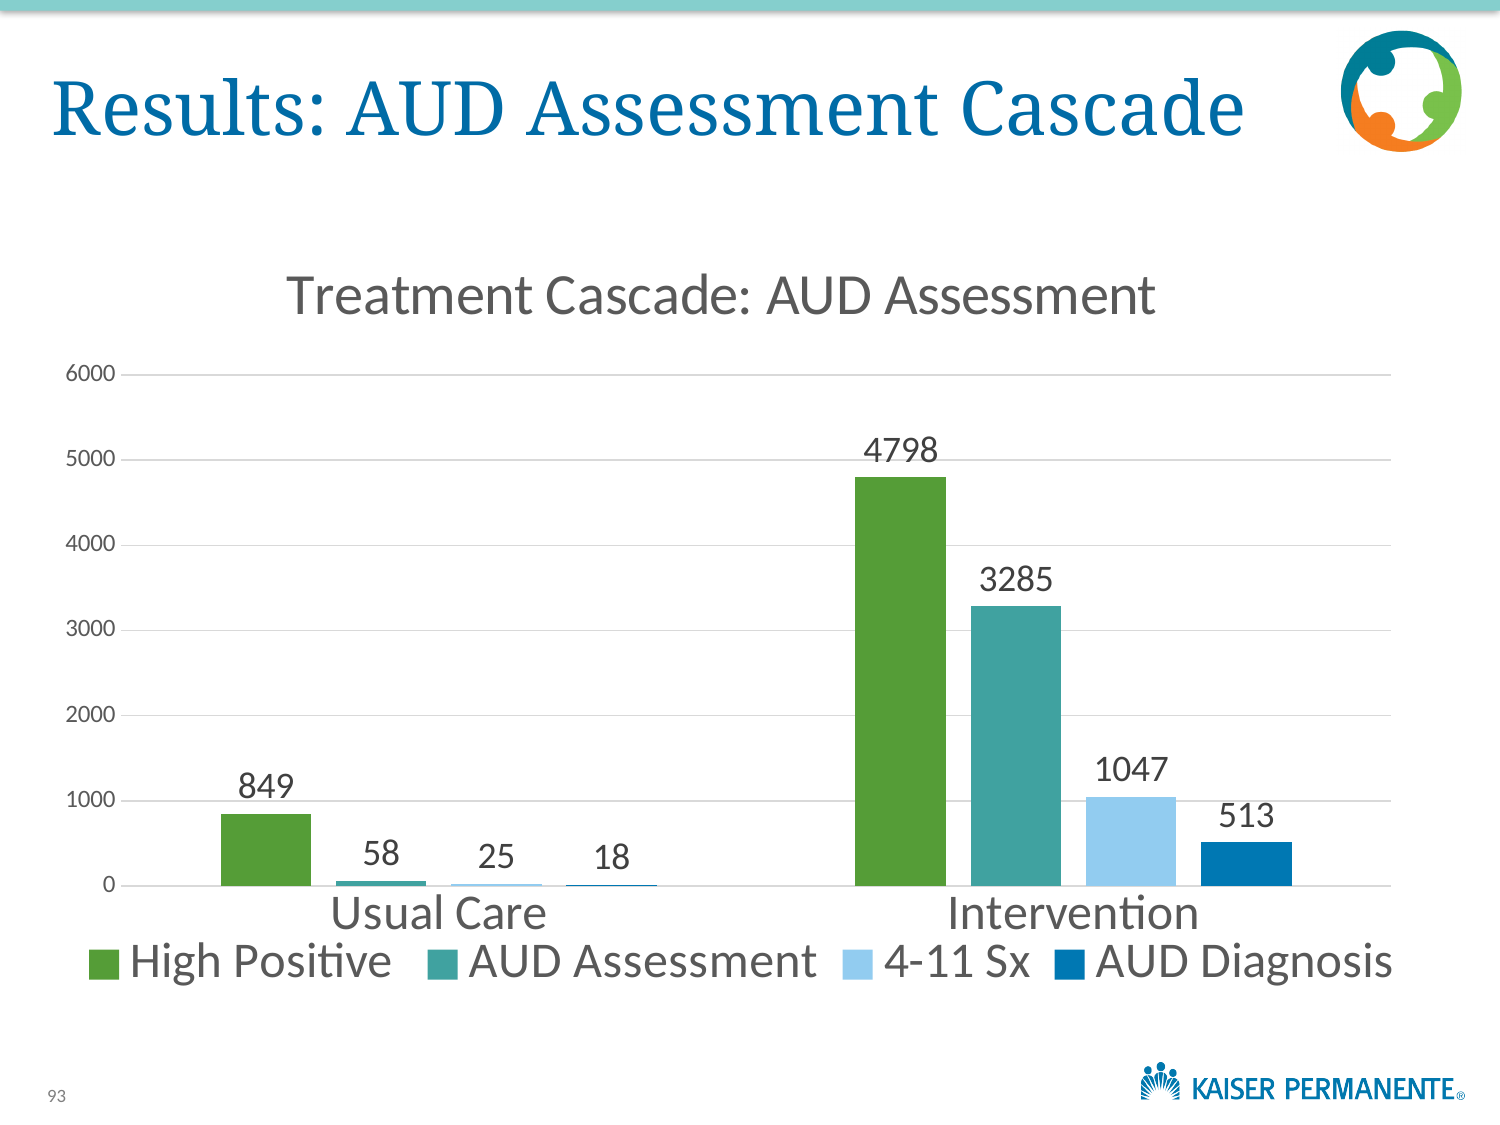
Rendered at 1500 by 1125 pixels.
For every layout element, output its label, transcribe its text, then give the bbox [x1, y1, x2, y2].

slide_number 93 [18, 1080, 81, 1109]
picture [1141, 1062, 1158, 1078]
picture [1336, 27, 1466, 155]
picture [1209, 1094, 1219, 1100]
picture [1197, 1092, 1203, 1100]
picture [1359, 1094, 1368, 1100]
picture [1378, 1087, 1385, 1100]
picture [1413, 1088, 1419, 1100]
picture [1264, 1092, 1270, 1100]
chart [37, 228, 1419, 1040]
title Results: AUD Assessment Cascade [37, 25, 1307, 157]
picture [1164, 1062, 1465, 1100]
picture [1320, 1091, 1325, 1100]
picture [1425, 1082, 1430, 1100]
picture [1147, 1083, 1174, 1100]
